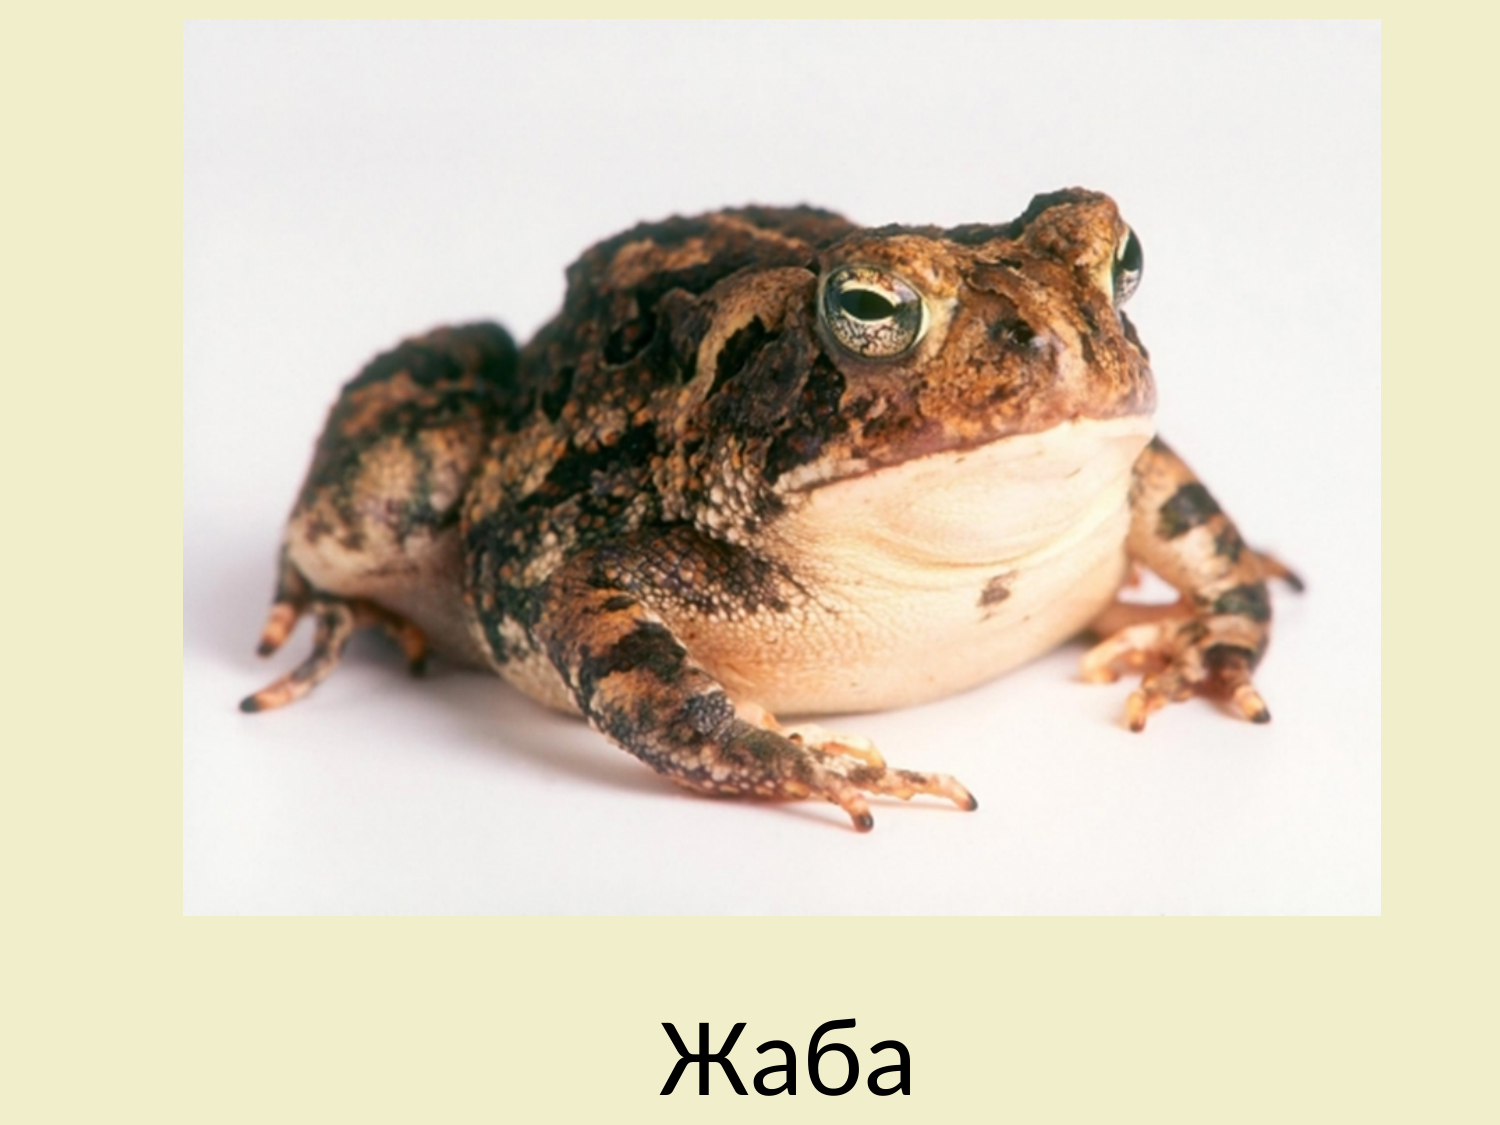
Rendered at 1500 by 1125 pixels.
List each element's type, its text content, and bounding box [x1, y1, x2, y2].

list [182, 18, 1381, 916]
text_box Жаба [645, 975, 933, 1125]
